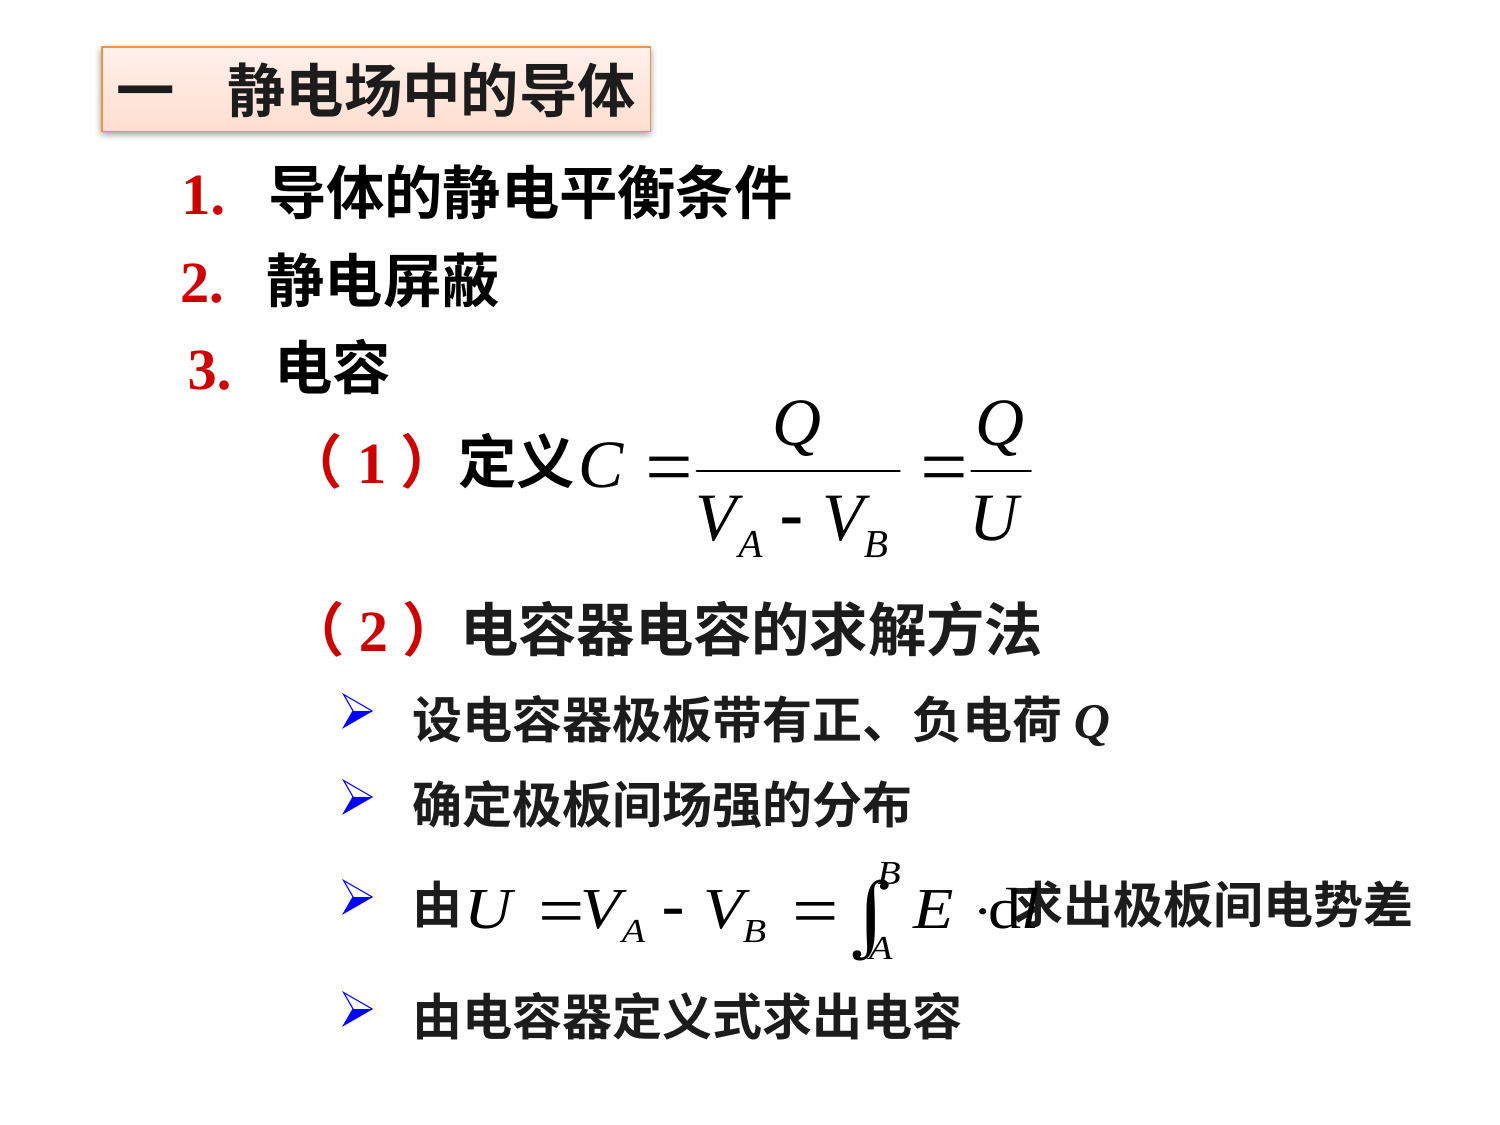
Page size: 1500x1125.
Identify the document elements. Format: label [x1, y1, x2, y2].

text_box [269, 380, 1046, 573]
text_box [94, 46, 845, 410]
text_box [271, 585, 1500, 1055]
